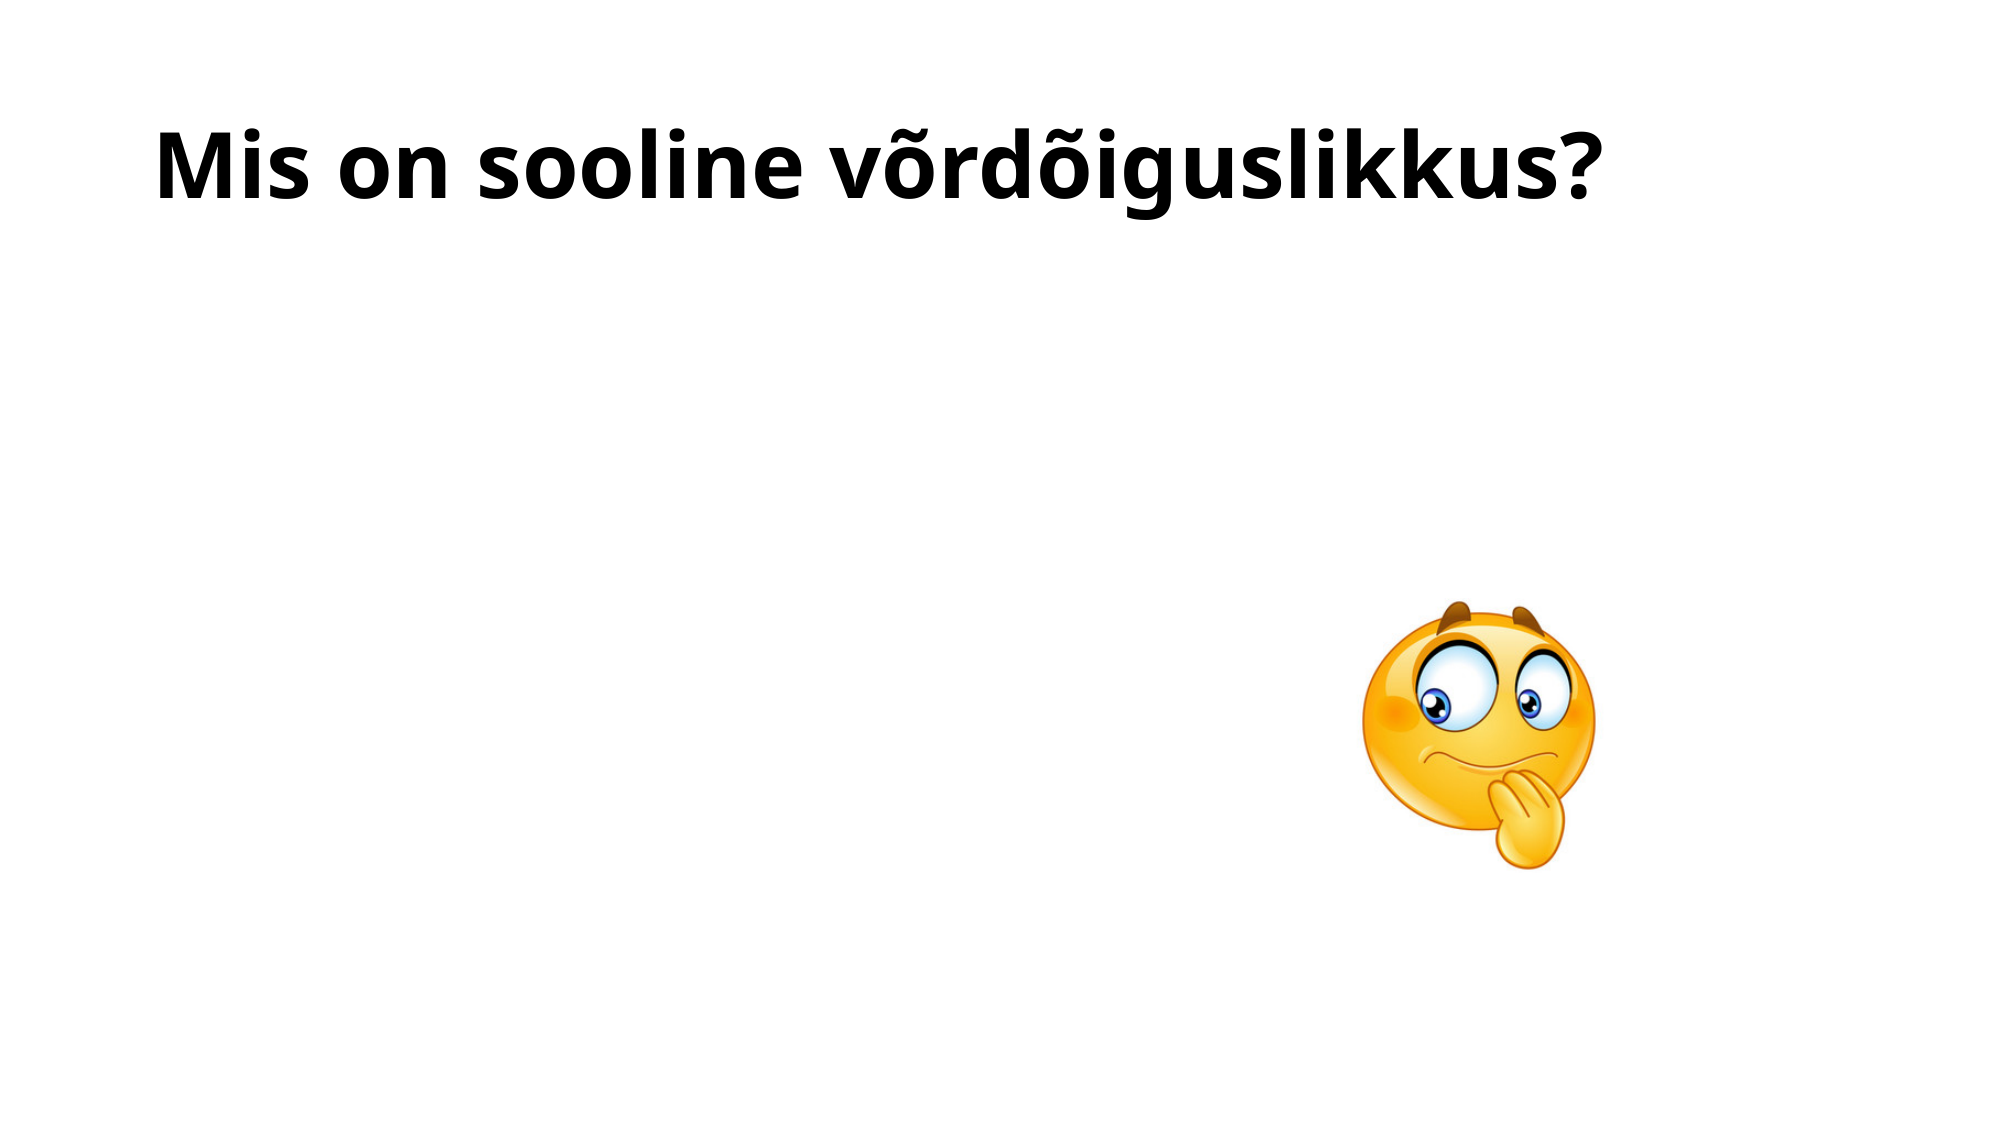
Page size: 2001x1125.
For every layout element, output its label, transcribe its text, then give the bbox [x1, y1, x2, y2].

picture [1348, 598, 1610, 873]
title Mis on sooline võrdõiguslikkus? [137, 59, 1863, 278]
